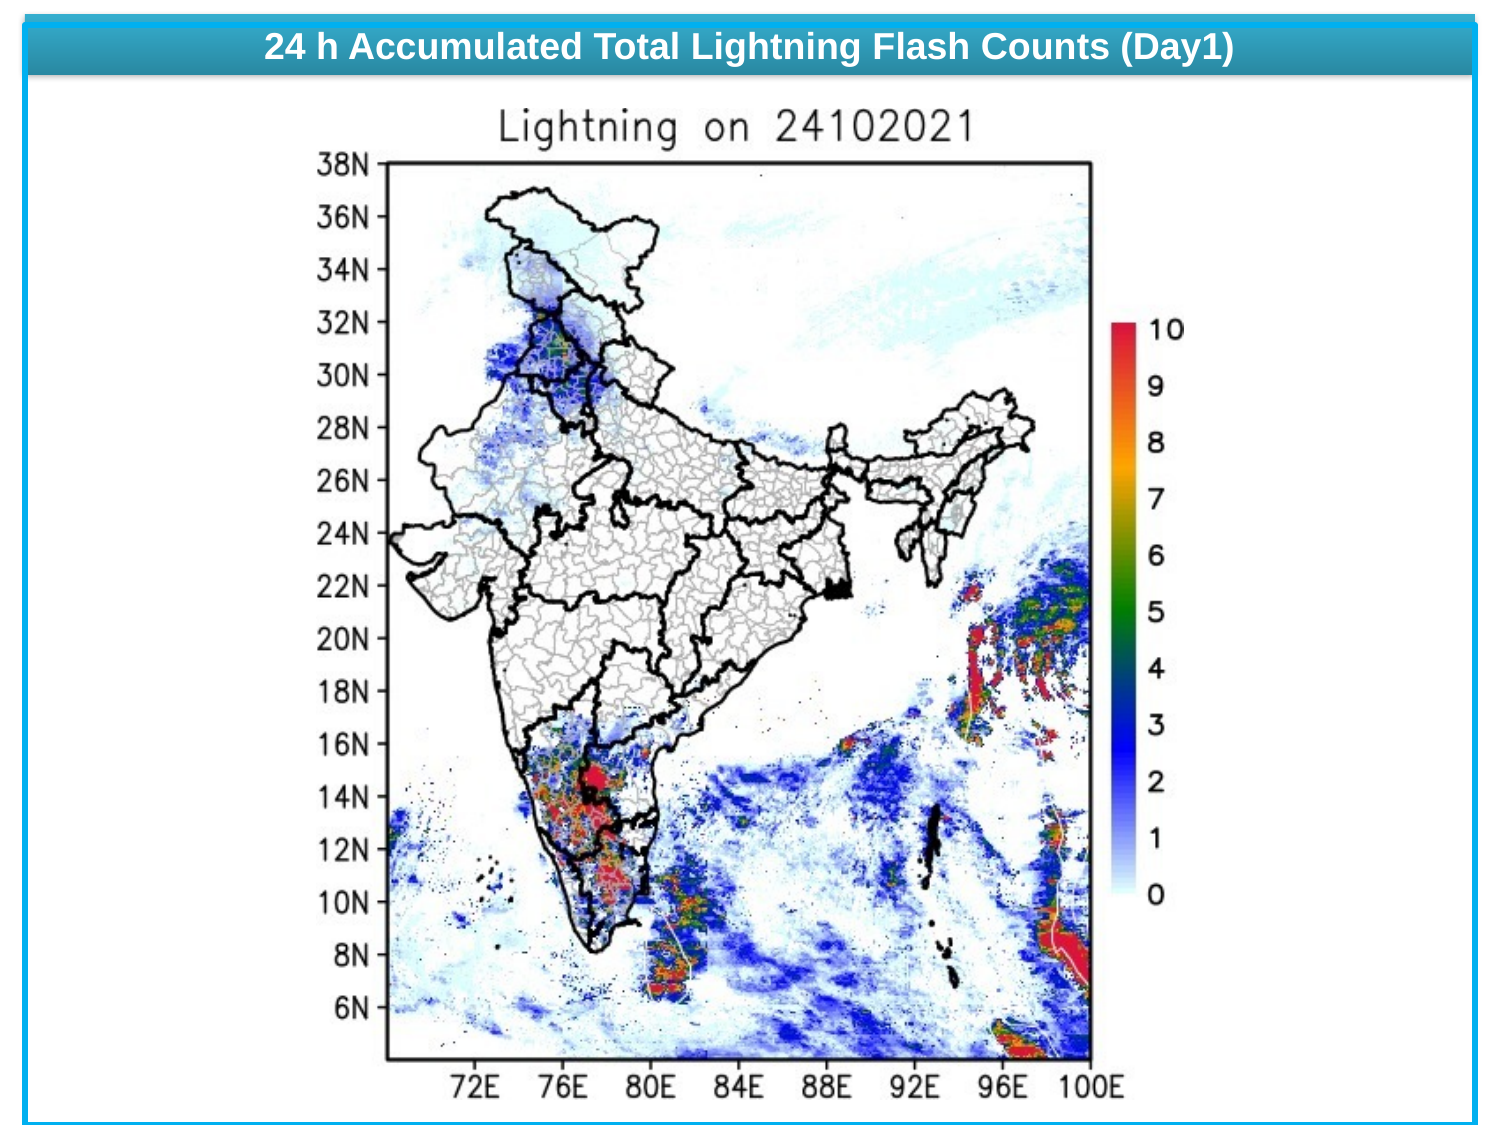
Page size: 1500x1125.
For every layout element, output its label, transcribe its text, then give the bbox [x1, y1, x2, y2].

text_box 24 h Accumulated Total Lightning Flash Counts (Day1) [24, 14, 1475, 23]
text_box [23, 23, 1477, 1125]
picture [316, 107, 1184, 1101]
